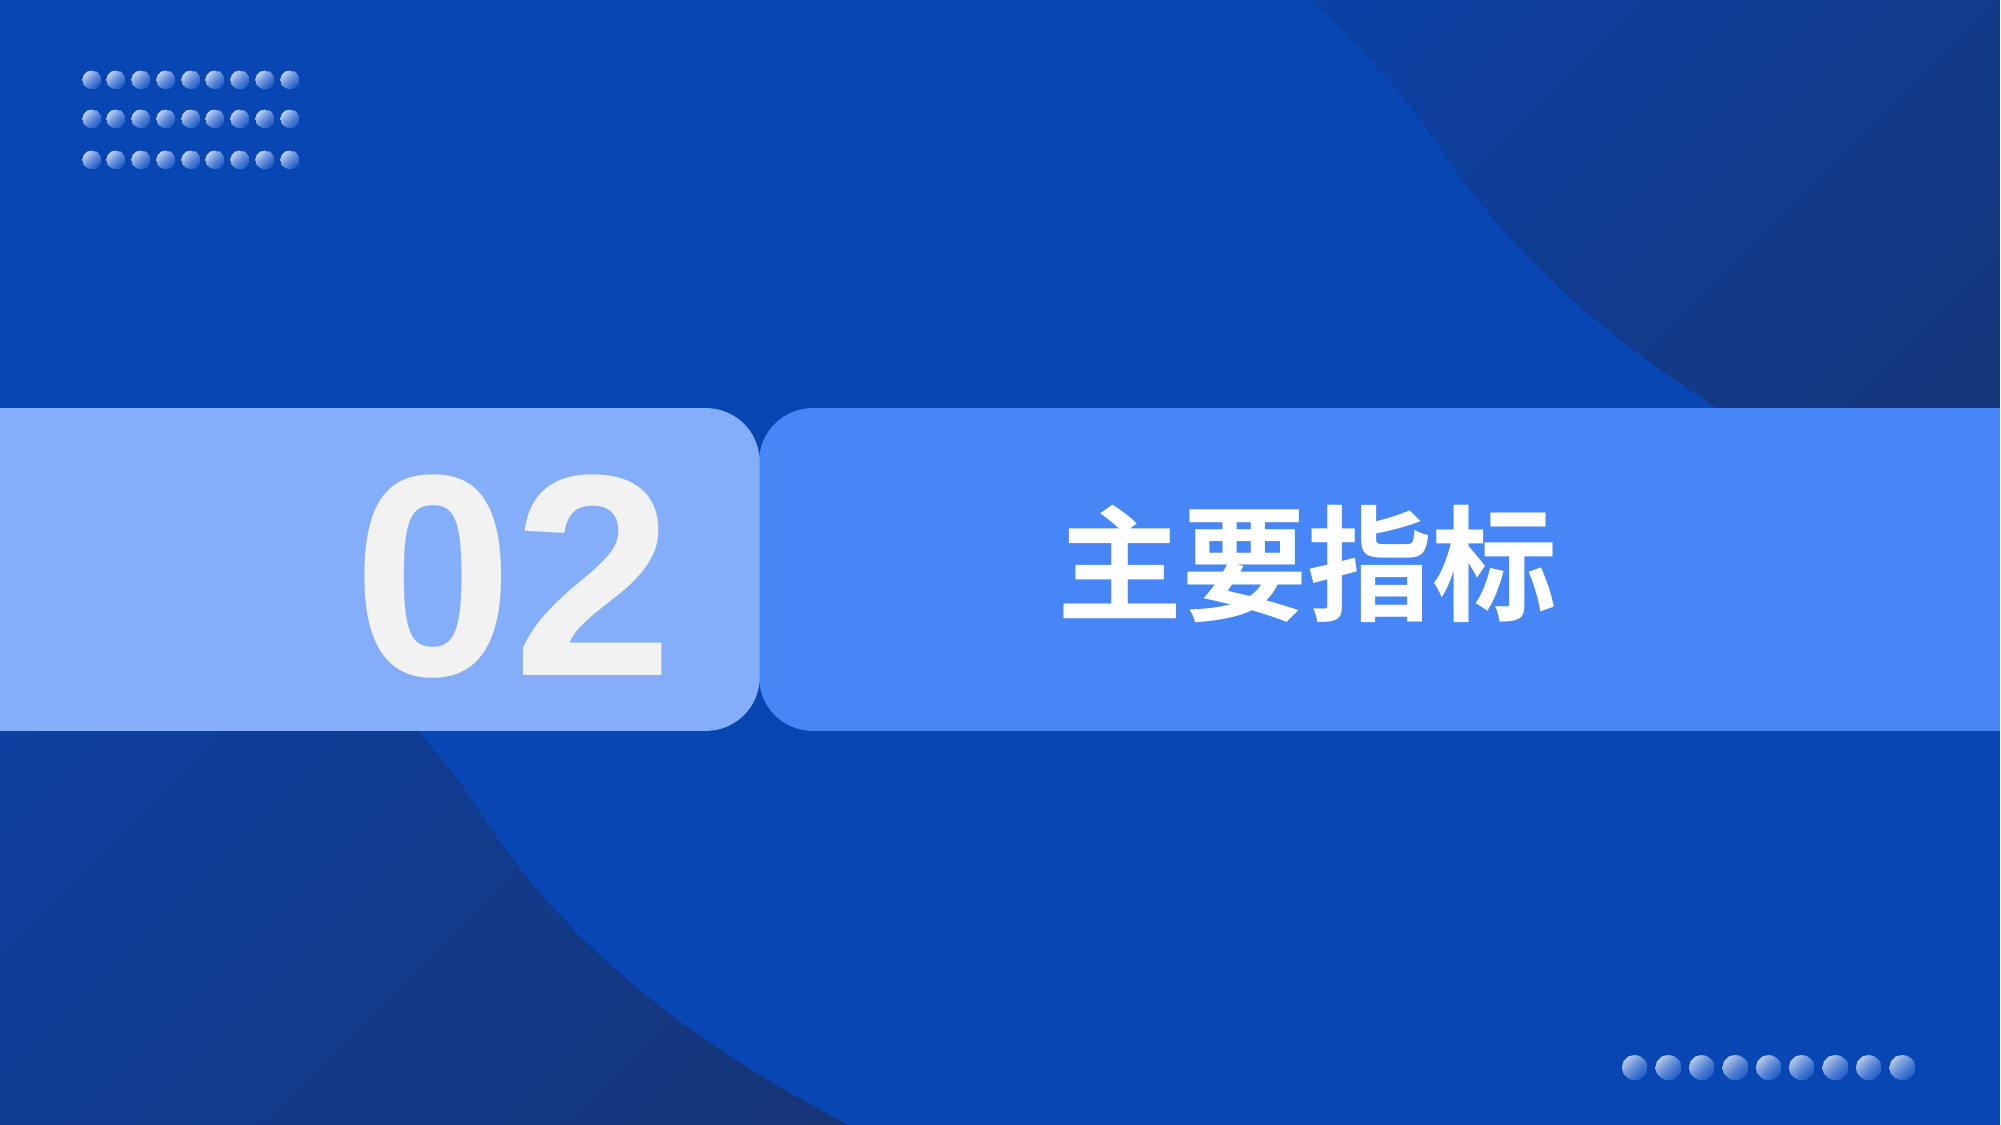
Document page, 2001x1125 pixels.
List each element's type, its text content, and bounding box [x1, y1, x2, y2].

text_box 02 [338, 380, 1043, 741]
text_box 主要指标 [1043, 479, 1573, 644]
